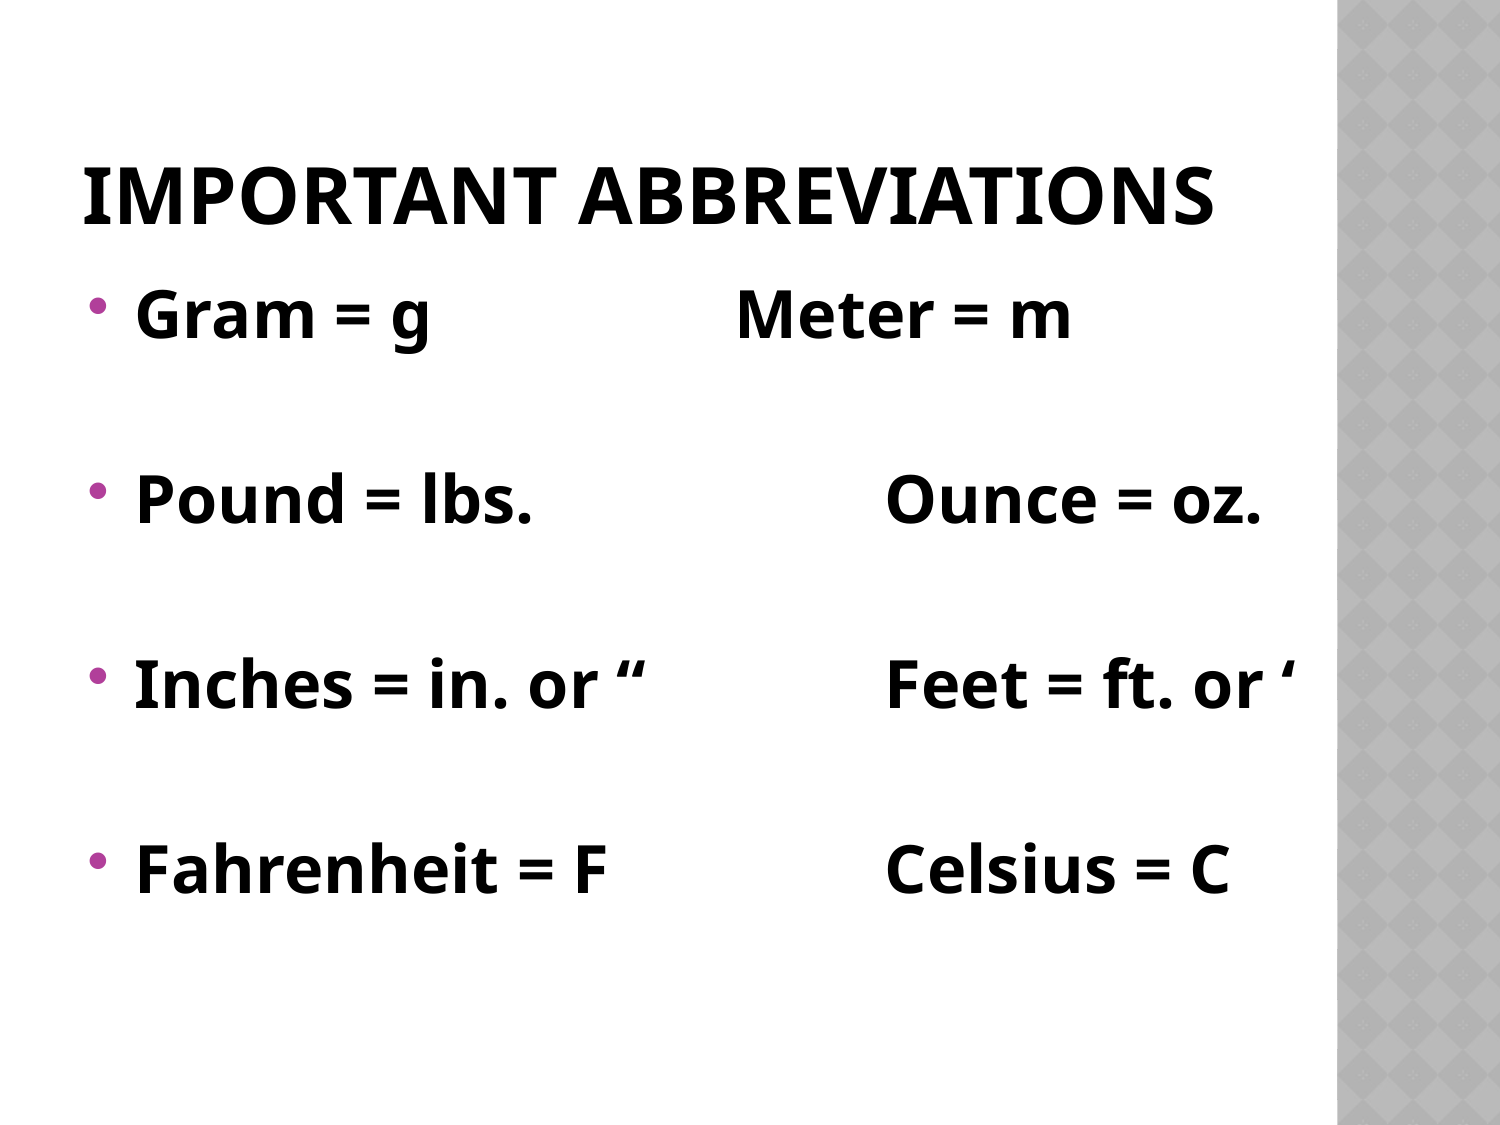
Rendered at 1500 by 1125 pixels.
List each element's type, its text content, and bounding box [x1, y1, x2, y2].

list Gram = g Meter = m Pound = lbs. Ounce = oz. Inches = in. or “ Feet = ft. or ‘ Fahrenheit = F Celsius = C [75, 264, 1325, 1059]
title Important Abbreviations [75, 52, 1263, 240]
